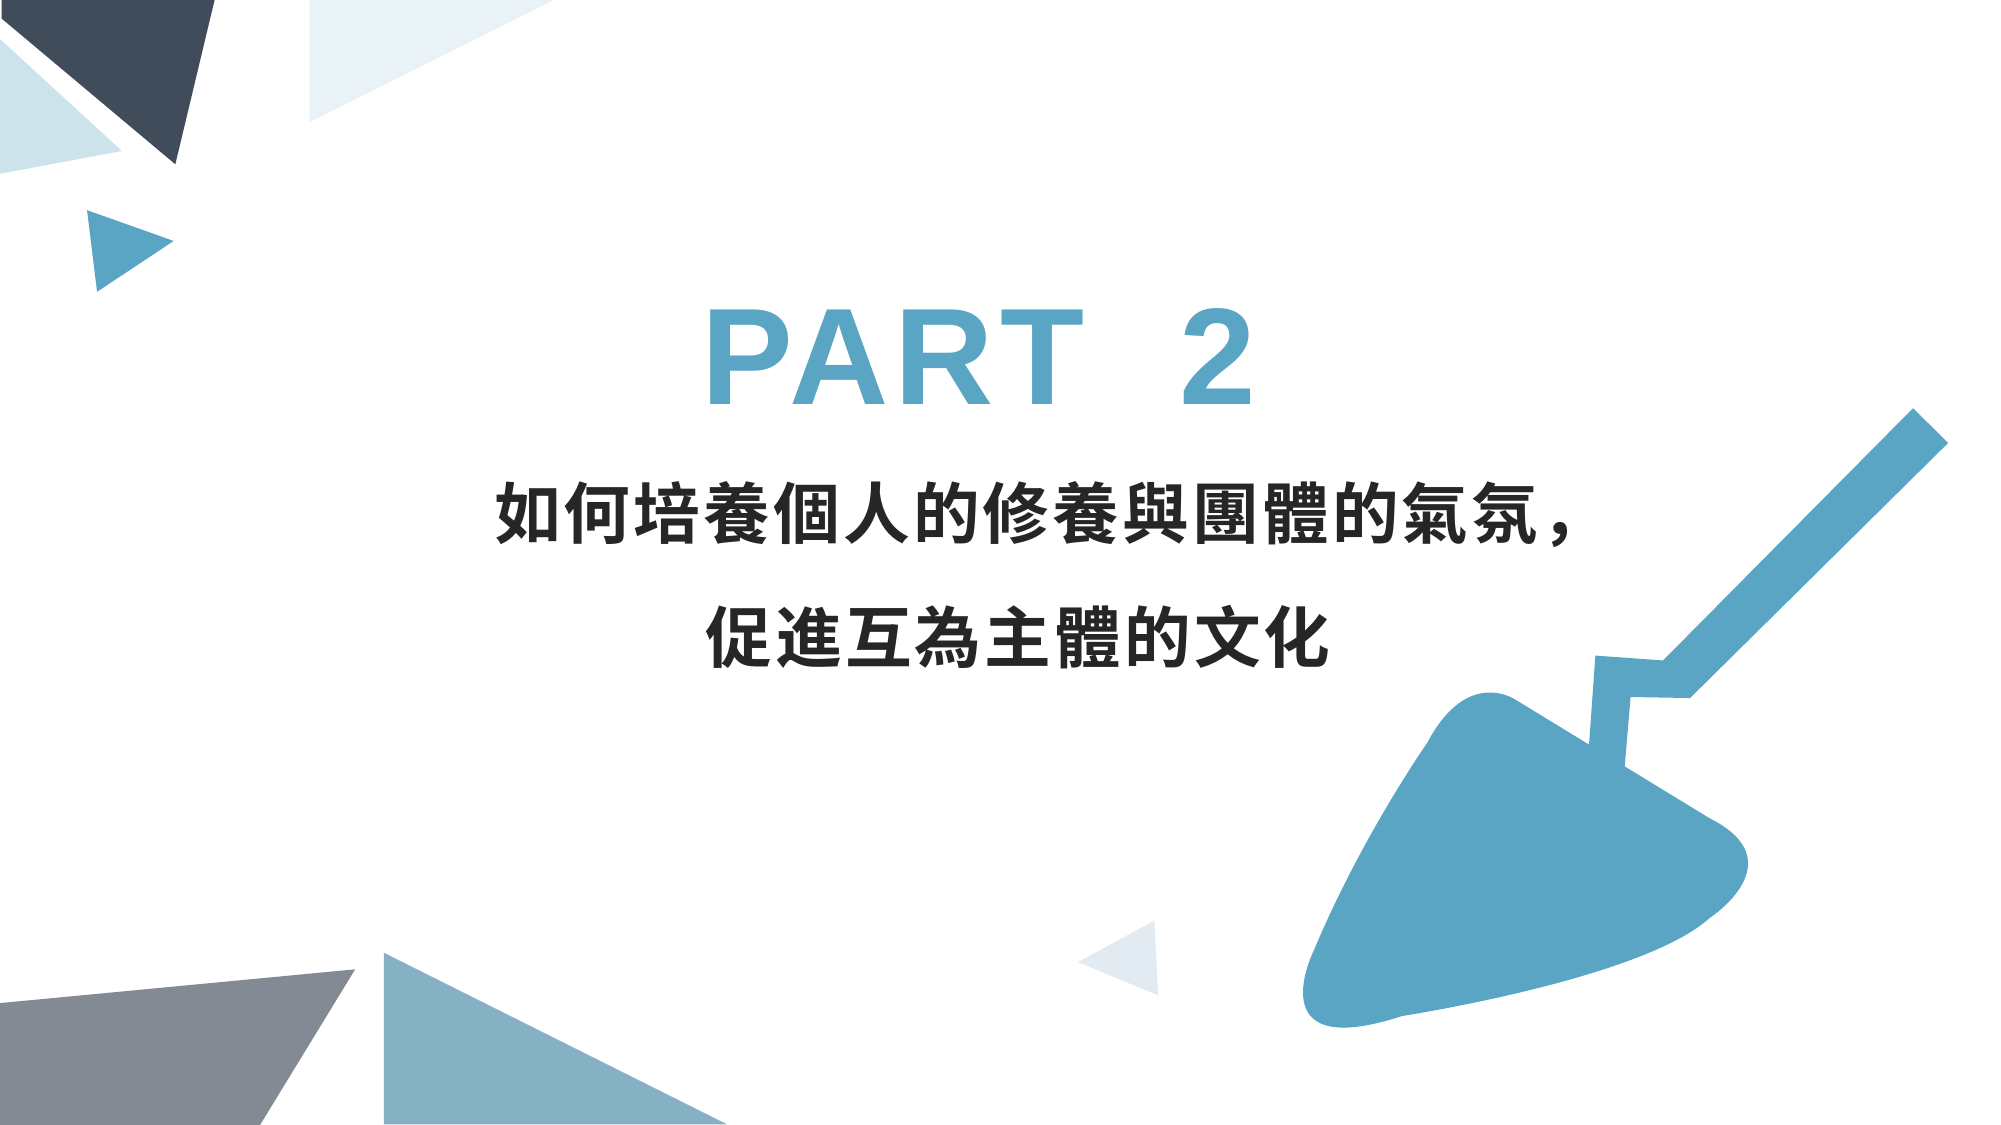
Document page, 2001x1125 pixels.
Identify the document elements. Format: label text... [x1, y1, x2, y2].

title PART 2 [533, 259, 1425, 440]
list 如何培養個人的修養與團體的氣氛， 促進互為主體的文化 [465, 440, 1572, 610]
